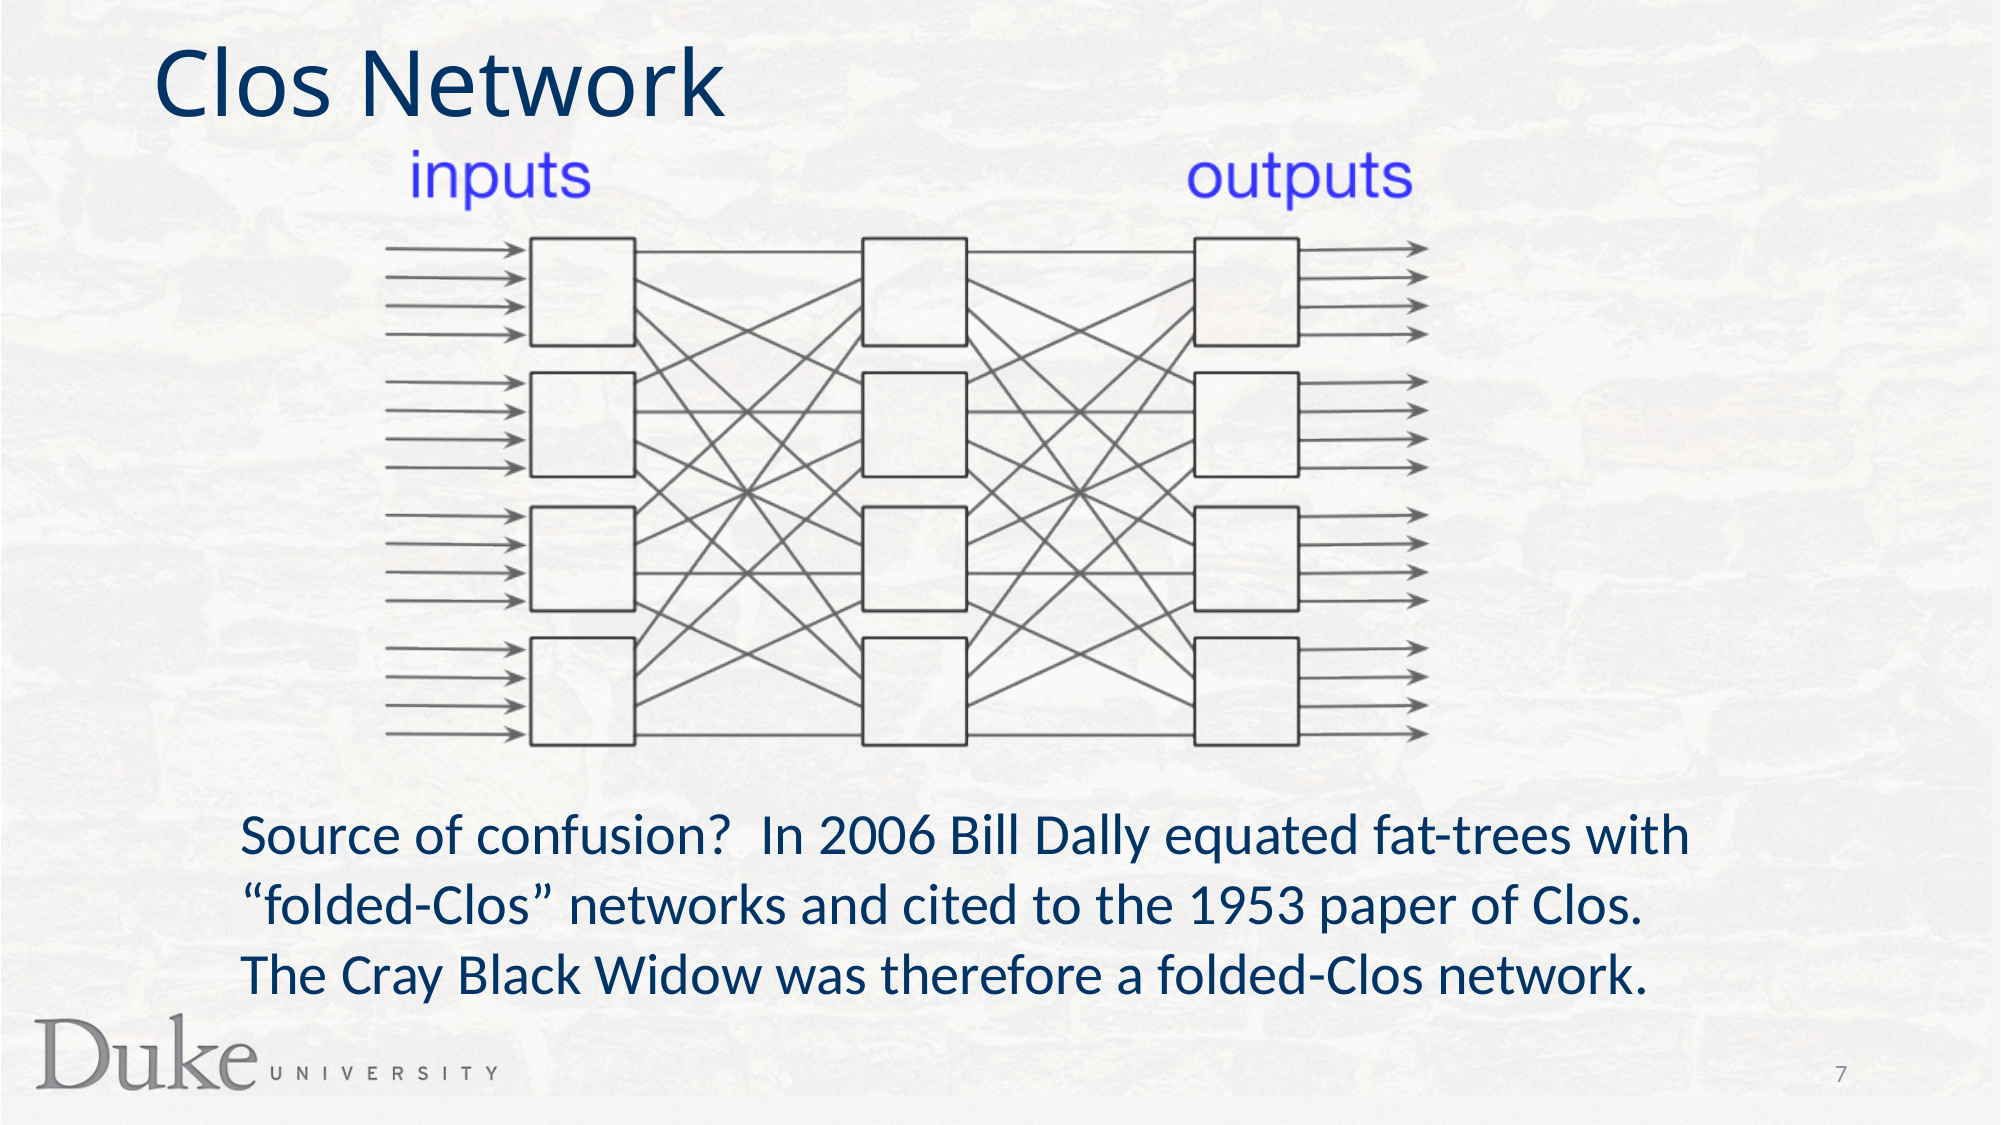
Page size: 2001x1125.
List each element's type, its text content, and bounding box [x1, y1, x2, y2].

picture [0, 0, 2001, 1125]
title Clos Network [137, 0, 1863, 196]
text_box Source of confusion? In 2006 Bill Dally equated fat-trees with “folded-Clos” networks and cited to the 1953 paper of Clos. The Cray Black Widow was therefore a folded-Clos network. [225, 788, 1732, 1014]
slide_number 7 [1412, 1042, 1863, 1103]
